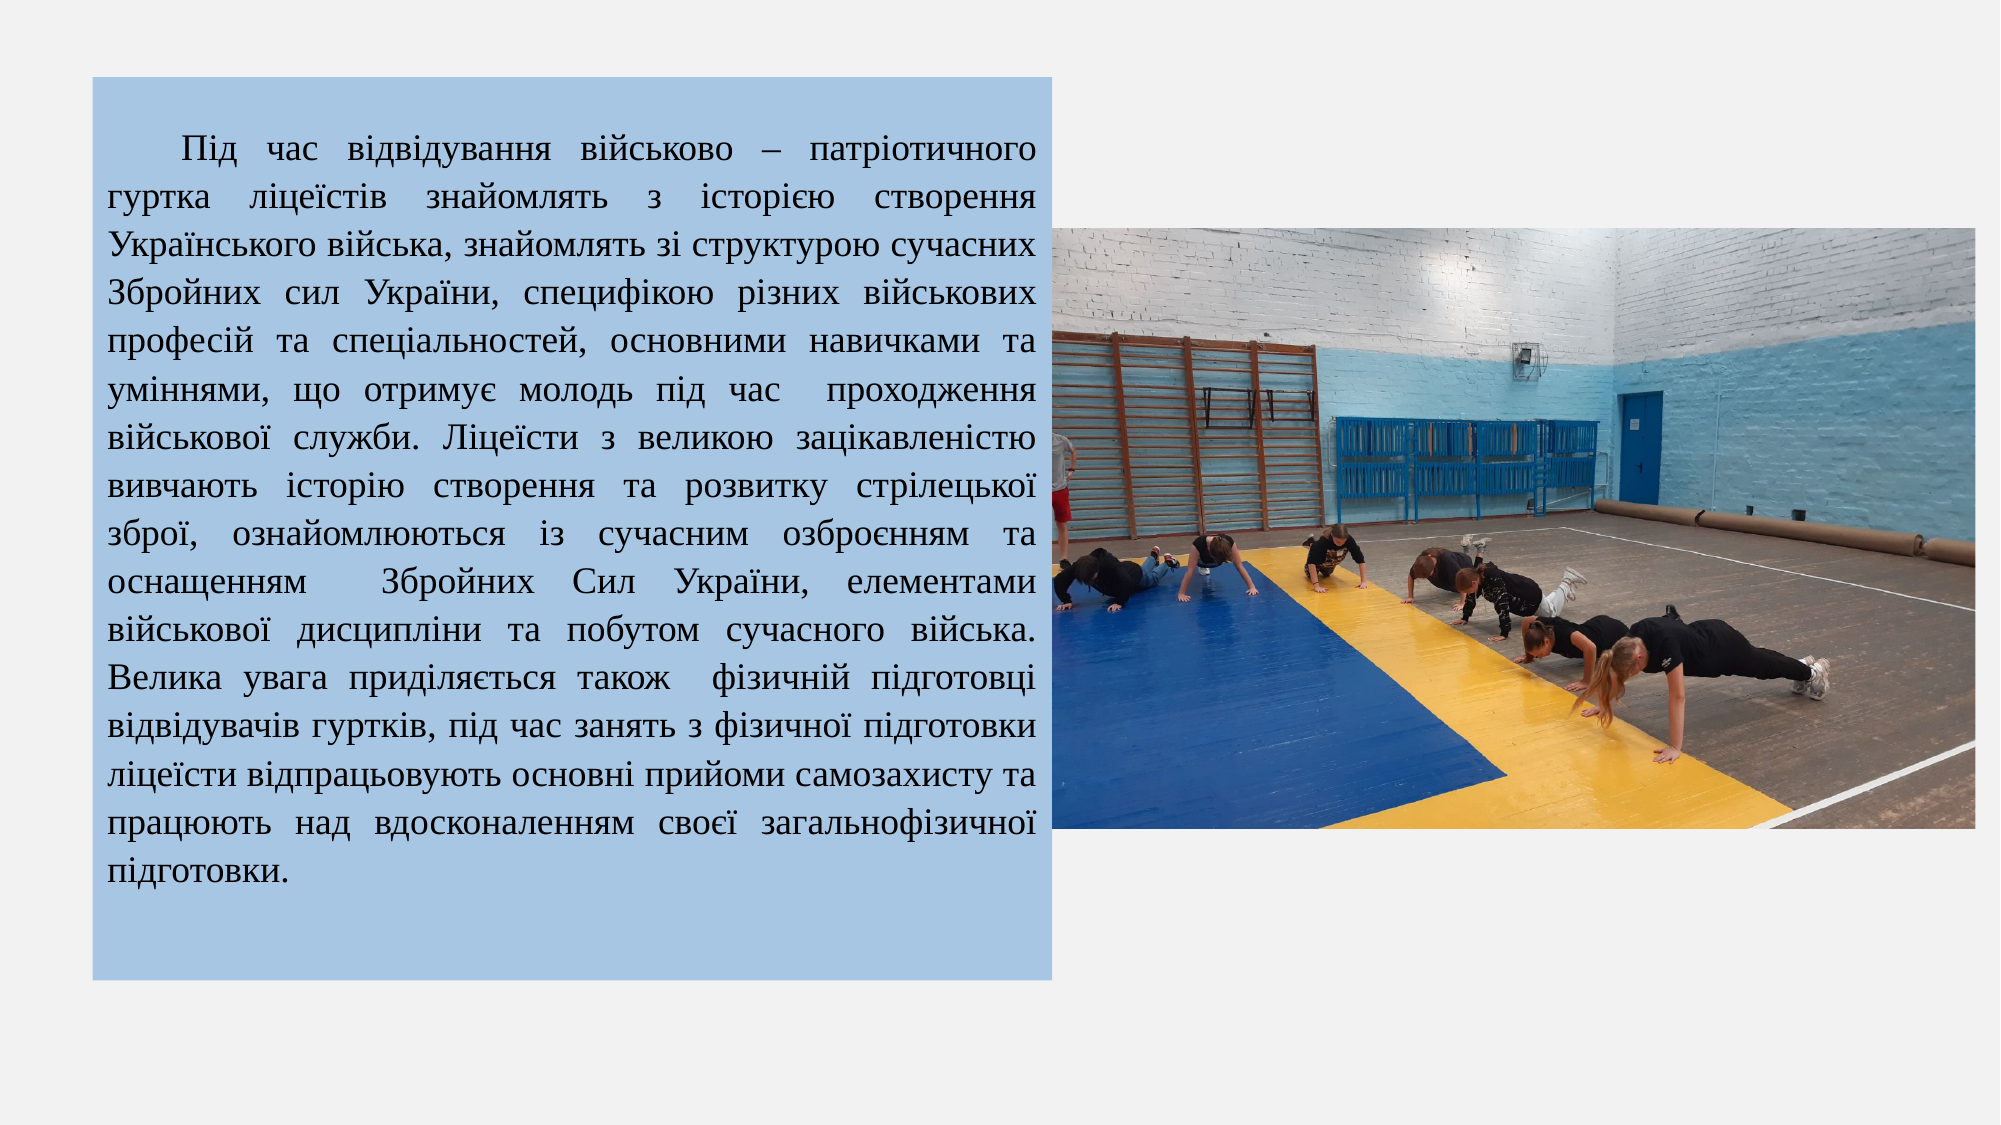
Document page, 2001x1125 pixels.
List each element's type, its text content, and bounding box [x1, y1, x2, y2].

picture [1052, 228, 1976, 829]
text_box Під час відвідування військово – патріотичного гуртка ліцеїстів знайомлять з історією створення Українського війська, знайомлять зі структурою сучасних Збройних сил України, специфікою різних військових професій та спеціальностей, основними навичками та уміннями, що отримує молодь під час проходження військової служби. Ліцеїсти з великою зацікавленістю вивчають історію створення та розвитку стрілецької зброї, ознайомлюються із сучасним озброєнням та оснащенням Збройних Сил України, елементами військової дисципліни та побутом сучасного війська. Велика увага приділяється також фізичній підготовці відвідувачів гуртків, під час занять з фізичної підготовки ліцеїсти відпрацьовують основні прийоми самозахисту та працюють над вдосконаленням своєї загальнофізичної підготовки. [92, 77, 1053, 981]
